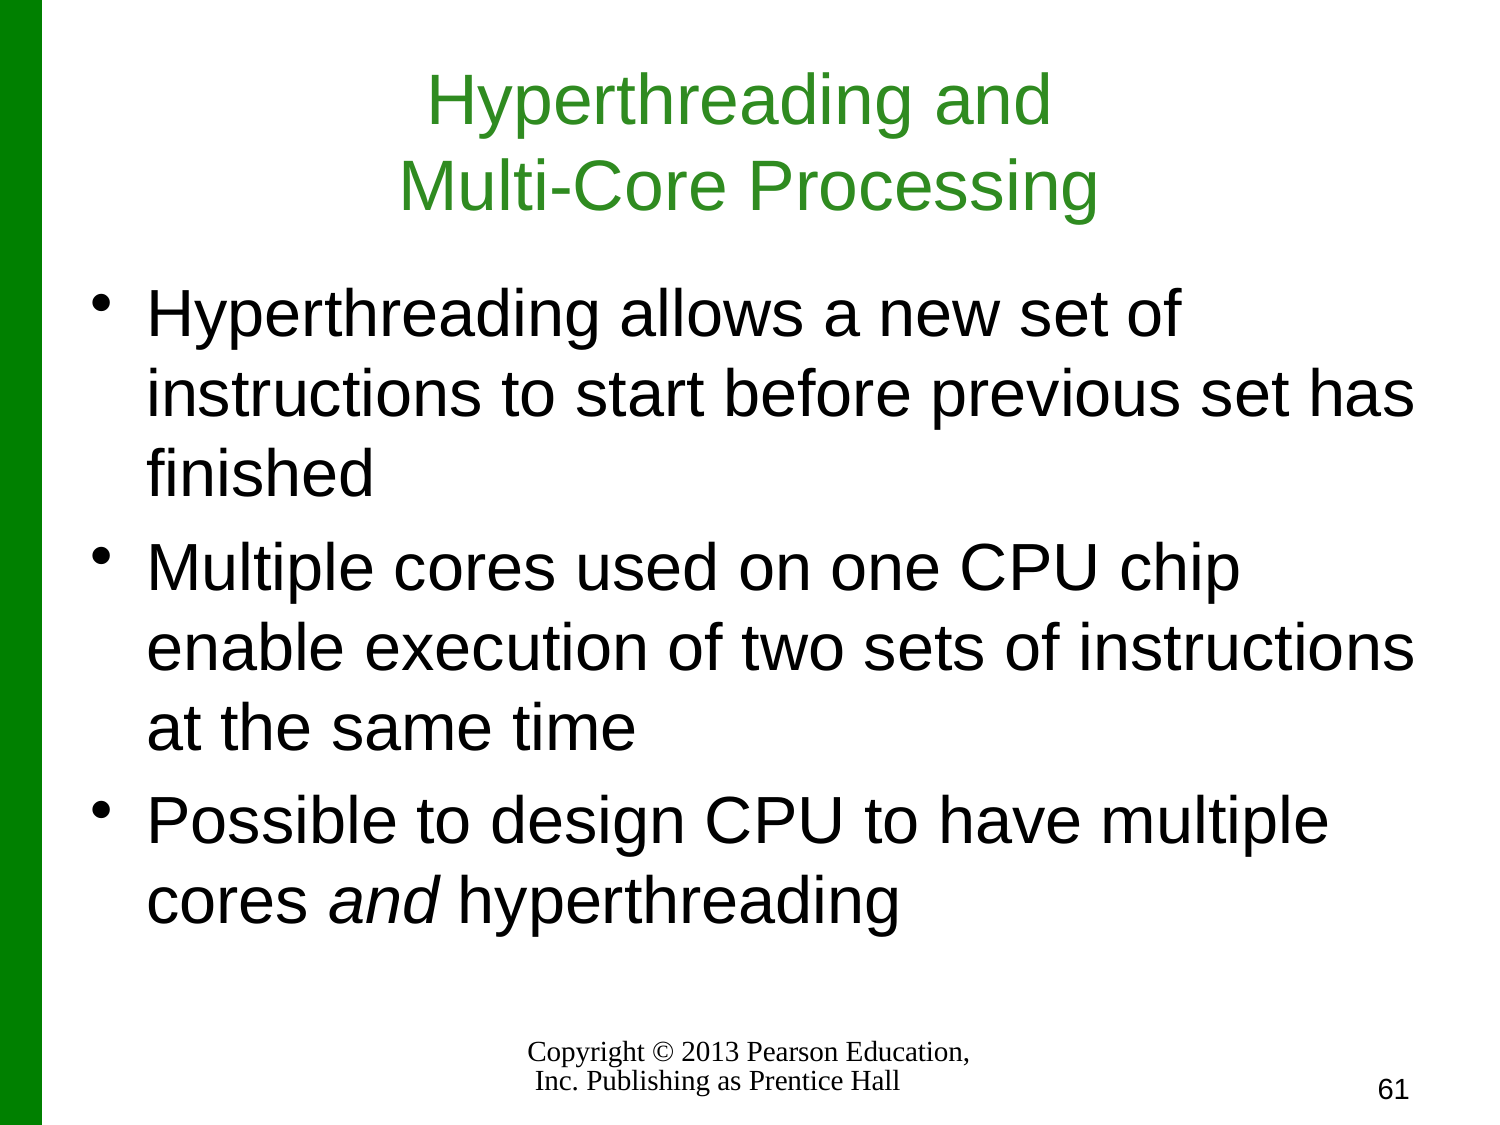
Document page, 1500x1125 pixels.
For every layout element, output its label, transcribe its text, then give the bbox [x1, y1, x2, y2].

slide_number 61 [1074, 1062, 1426, 1103]
list Hyperthreading allows a new set of instructions to start before previous set has finished Multiple cores used on one CPU chip enable execution of two sets of instructions at the same time Possible to design CPU to have multiple cores and hyperthreading [74, 262, 1451, 1006]
footer Copyright © 2013 Pearson Education, Inc. Publishing as Prentice Hall [512, 1024, 988, 1103]
title Hyperthreading and Multi-Core Processing [74, 44, 1426, 233]
